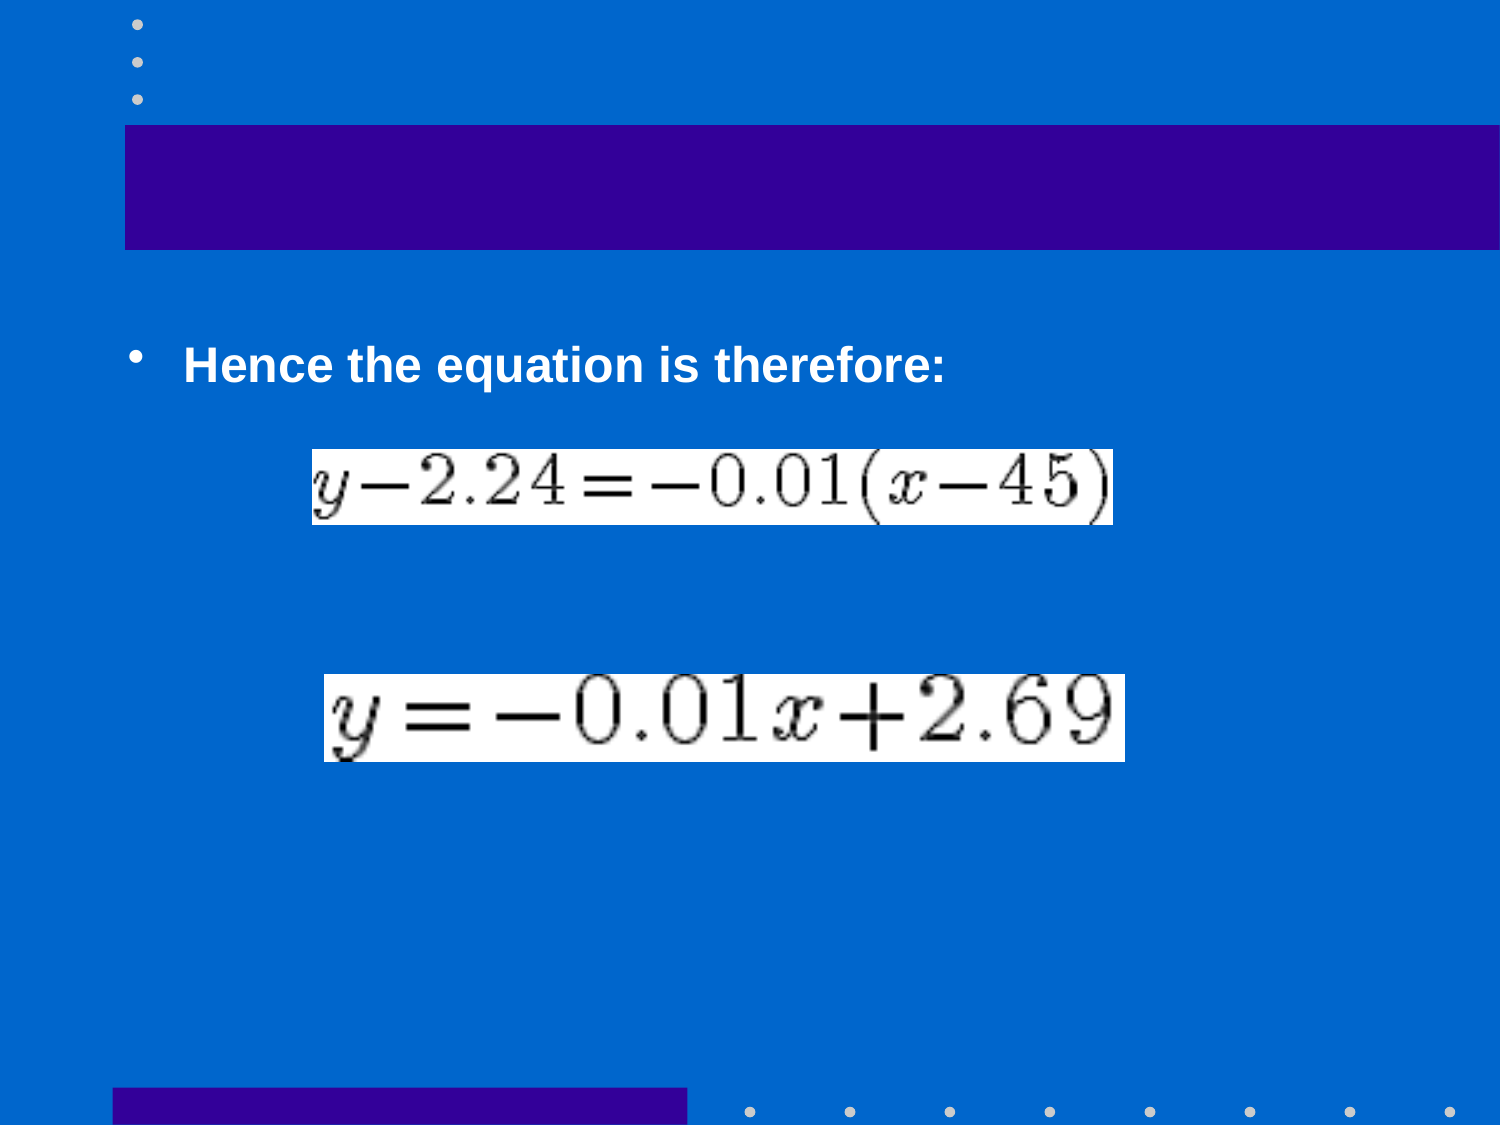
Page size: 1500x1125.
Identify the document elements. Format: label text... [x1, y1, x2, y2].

picture [312, 449, 1113, 526]
picture [324, 674, 1126, 762]
list Hence the equation is therefore: [112, 324, 1388, 1001]
